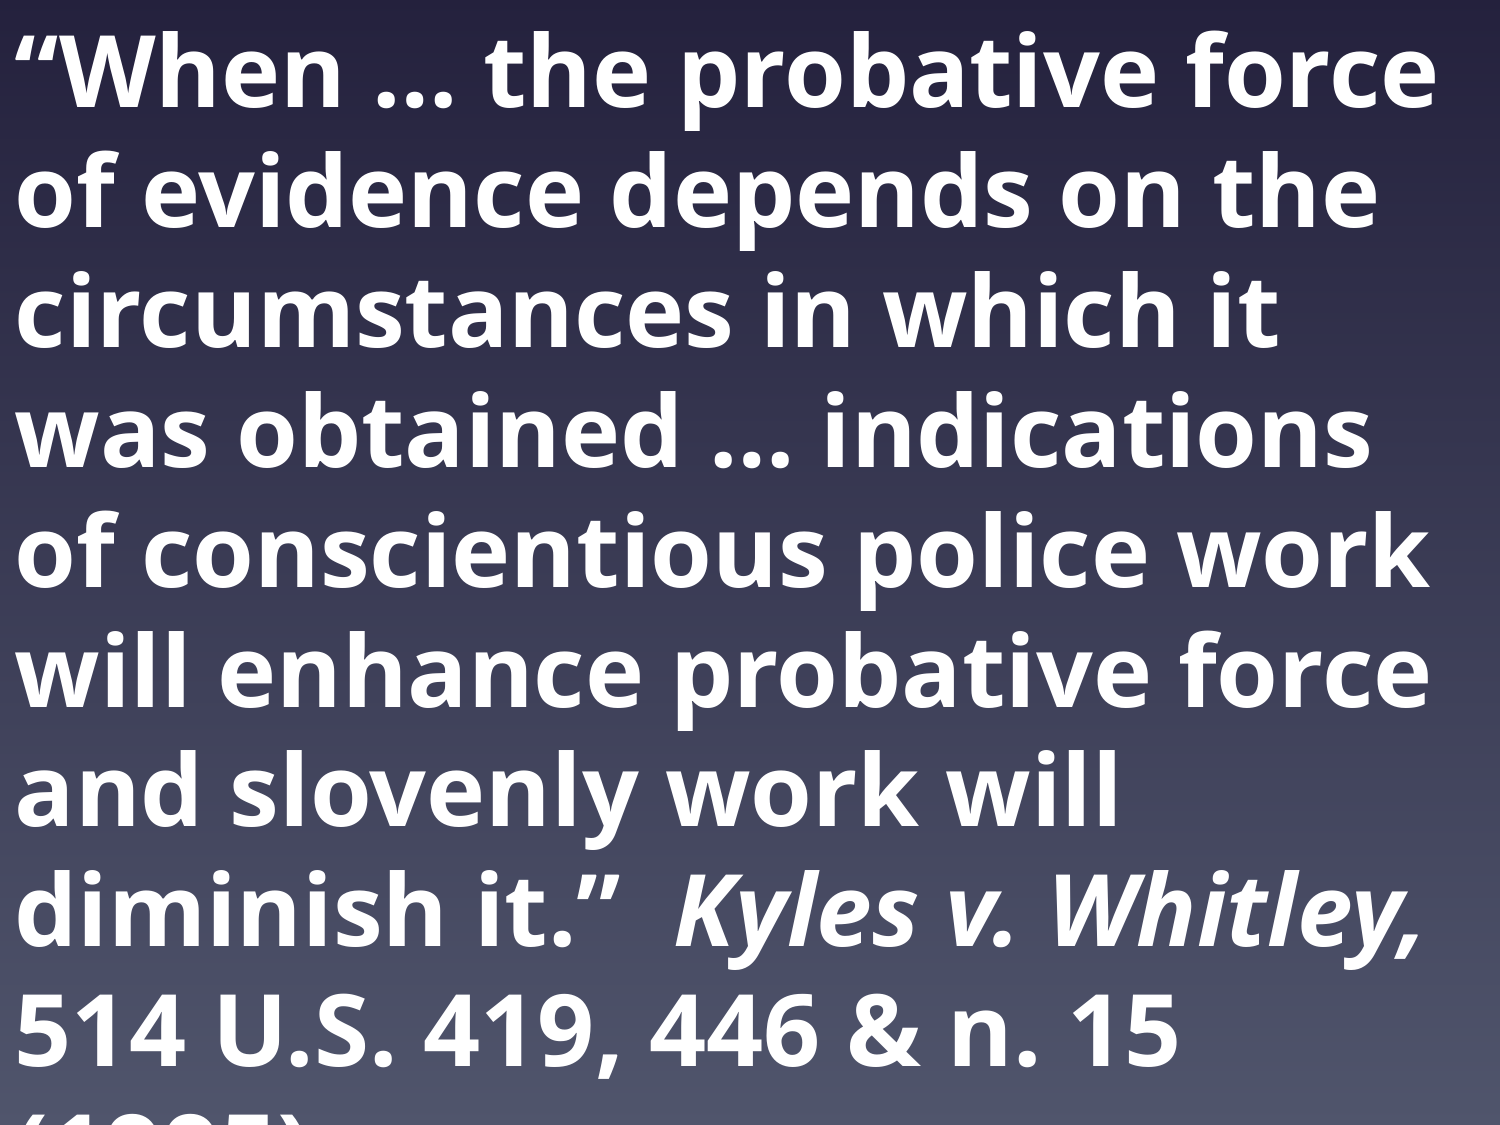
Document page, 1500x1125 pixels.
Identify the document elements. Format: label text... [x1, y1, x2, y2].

text_box “When … the probative force of evidence depends on the circumstances in which it was obtained … indications of conscientious police work will enhance probative force and slovenly work will diminish it.” Kyles v. Whitley, 514 U.S. 419, 446 & n. 15 (1995). [0, 0, 1500, 1125]
